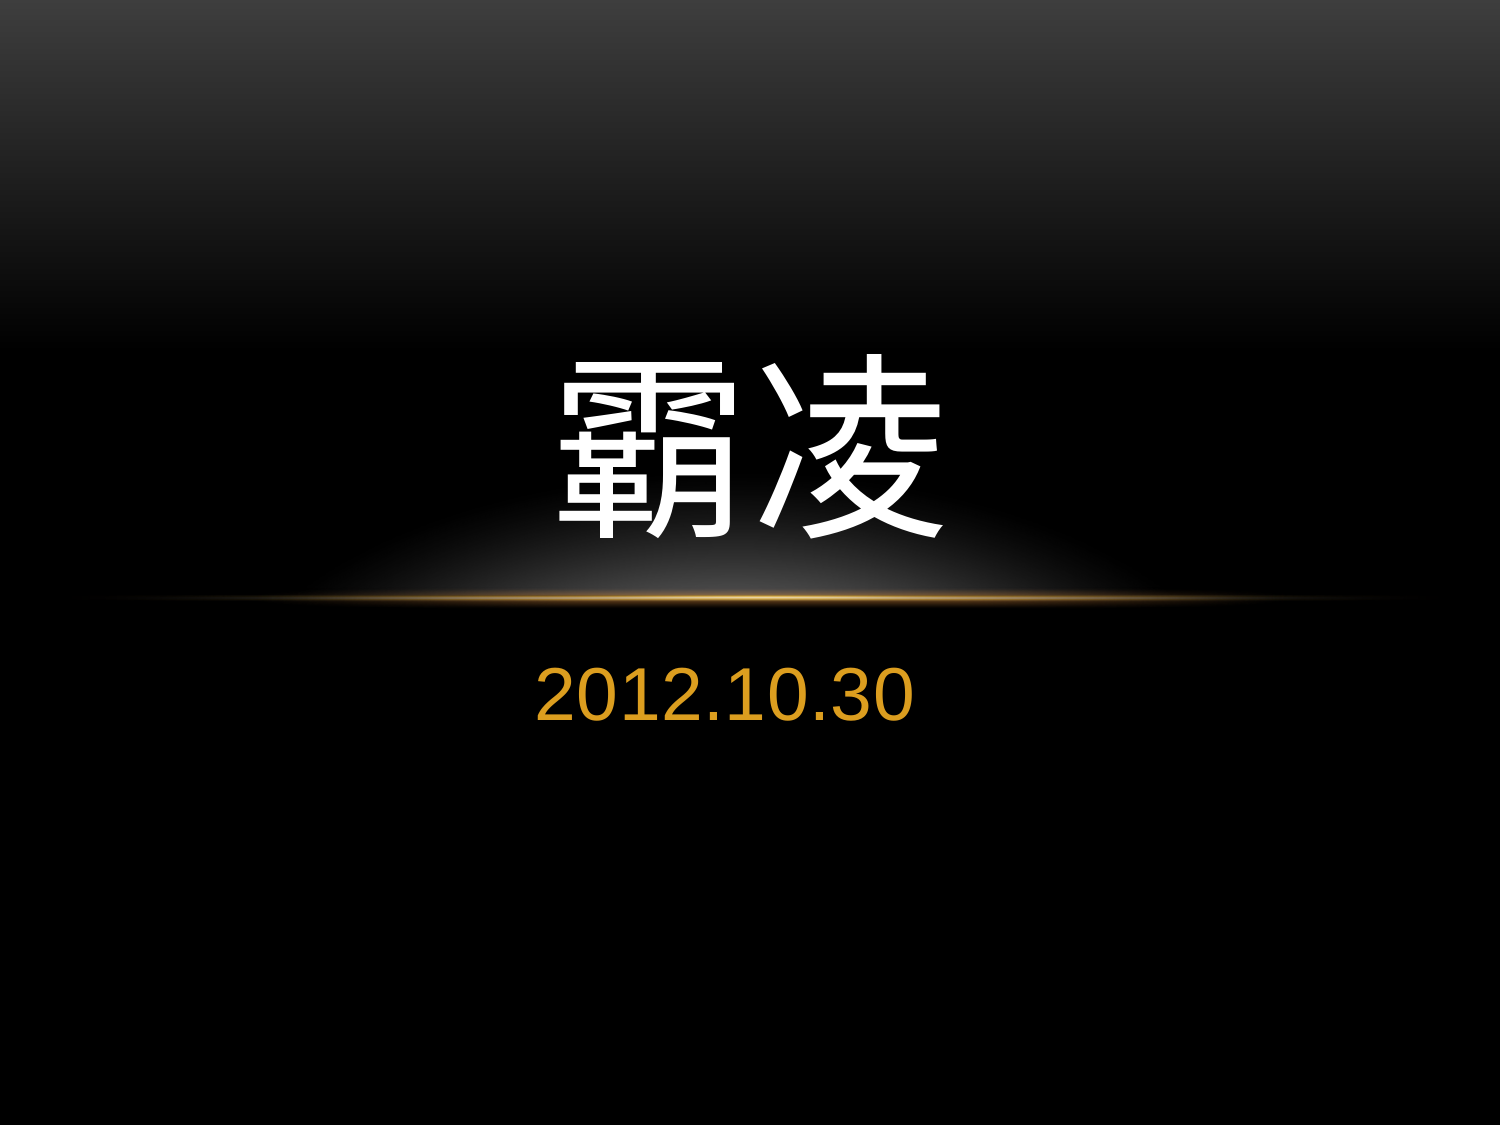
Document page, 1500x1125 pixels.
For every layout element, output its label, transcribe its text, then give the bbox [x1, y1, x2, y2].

subtitle 2012.10.30 [200, 637, 1250, 925]
picture [0, 0, 1500, 750]
title 霸凌 [112, 329, 1388, 571]
